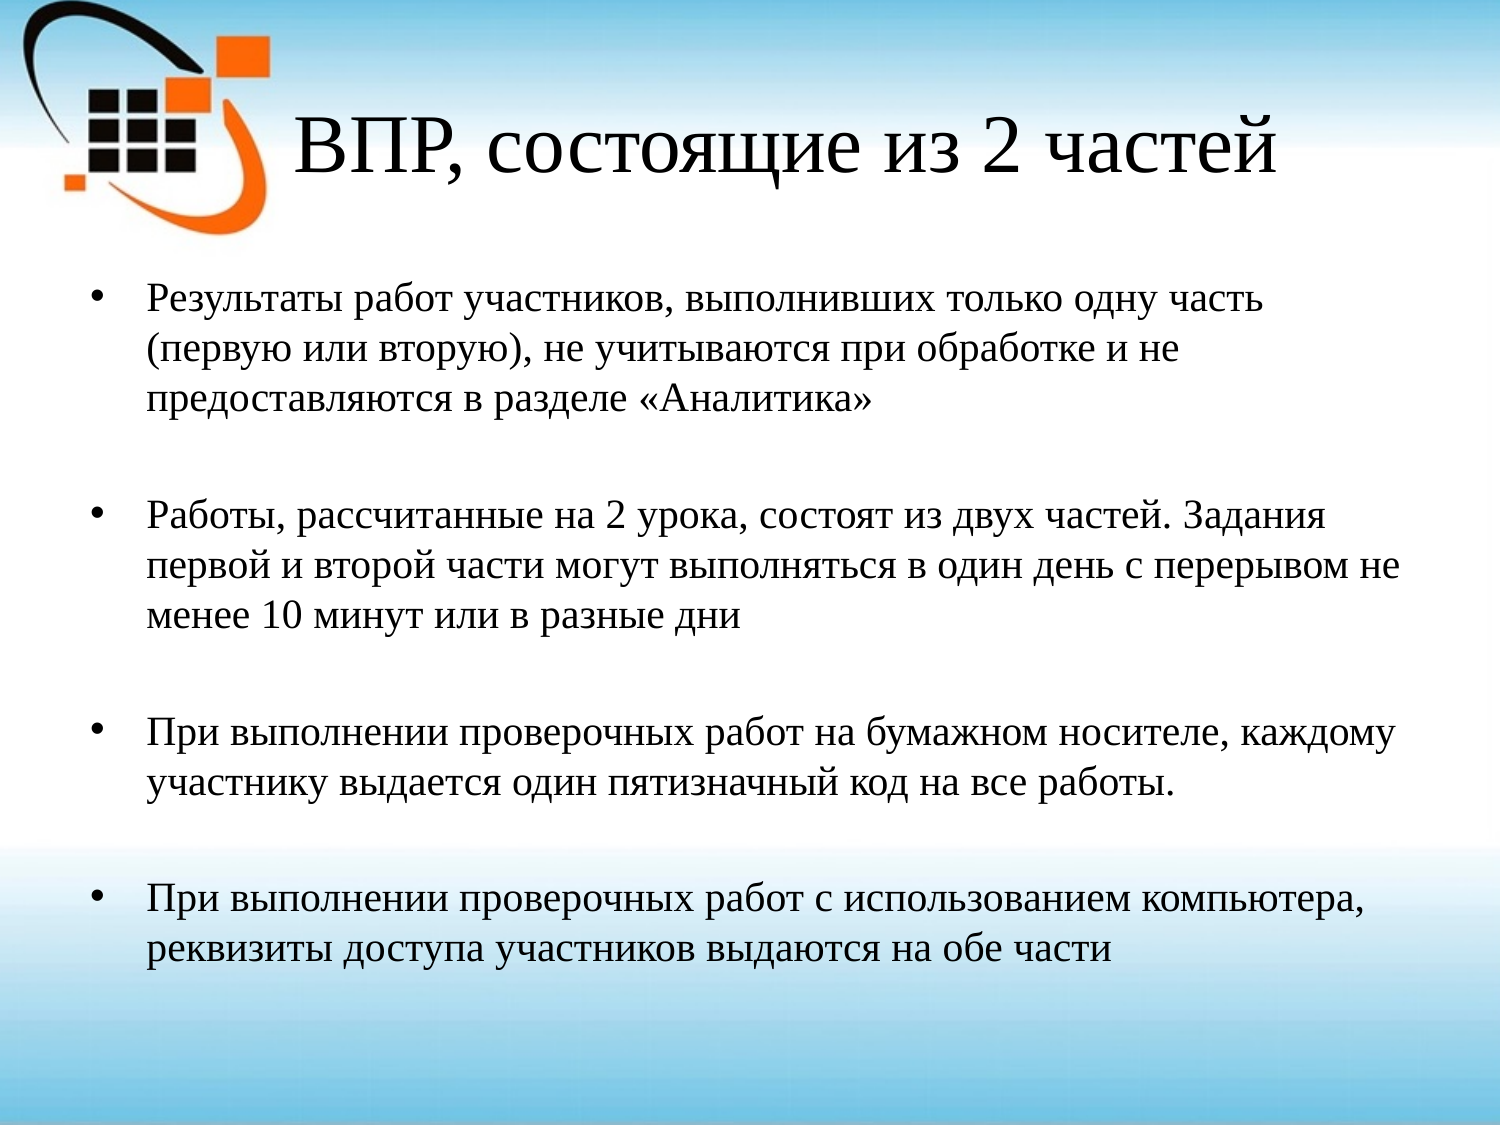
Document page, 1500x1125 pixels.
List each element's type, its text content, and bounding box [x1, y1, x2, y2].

list Результаты работ участников, выполнивших только одну часть (первую или вторую), не учитываются при обработке и не предоставляются в разделе «Аналитика» Работы, рассчитанные на 2 урока, состоят из двух частей. Задания первой и второй части могут выполняться в один день с перерывом не менее 10 минут или в разные дни При выполнении проверочных работ на бумажном носителе, каждому участнику выдается один пятизначный код на все работы. При выполнении проверочных работ с использованием компьютера, реквизиты доступа участников выдаются на обе части [74, 262, 1426, 1006]
title ВПР, состоящие из 2 частей [147, 44, 1426, 233]
picture [0, 0, 1500, 1125]
